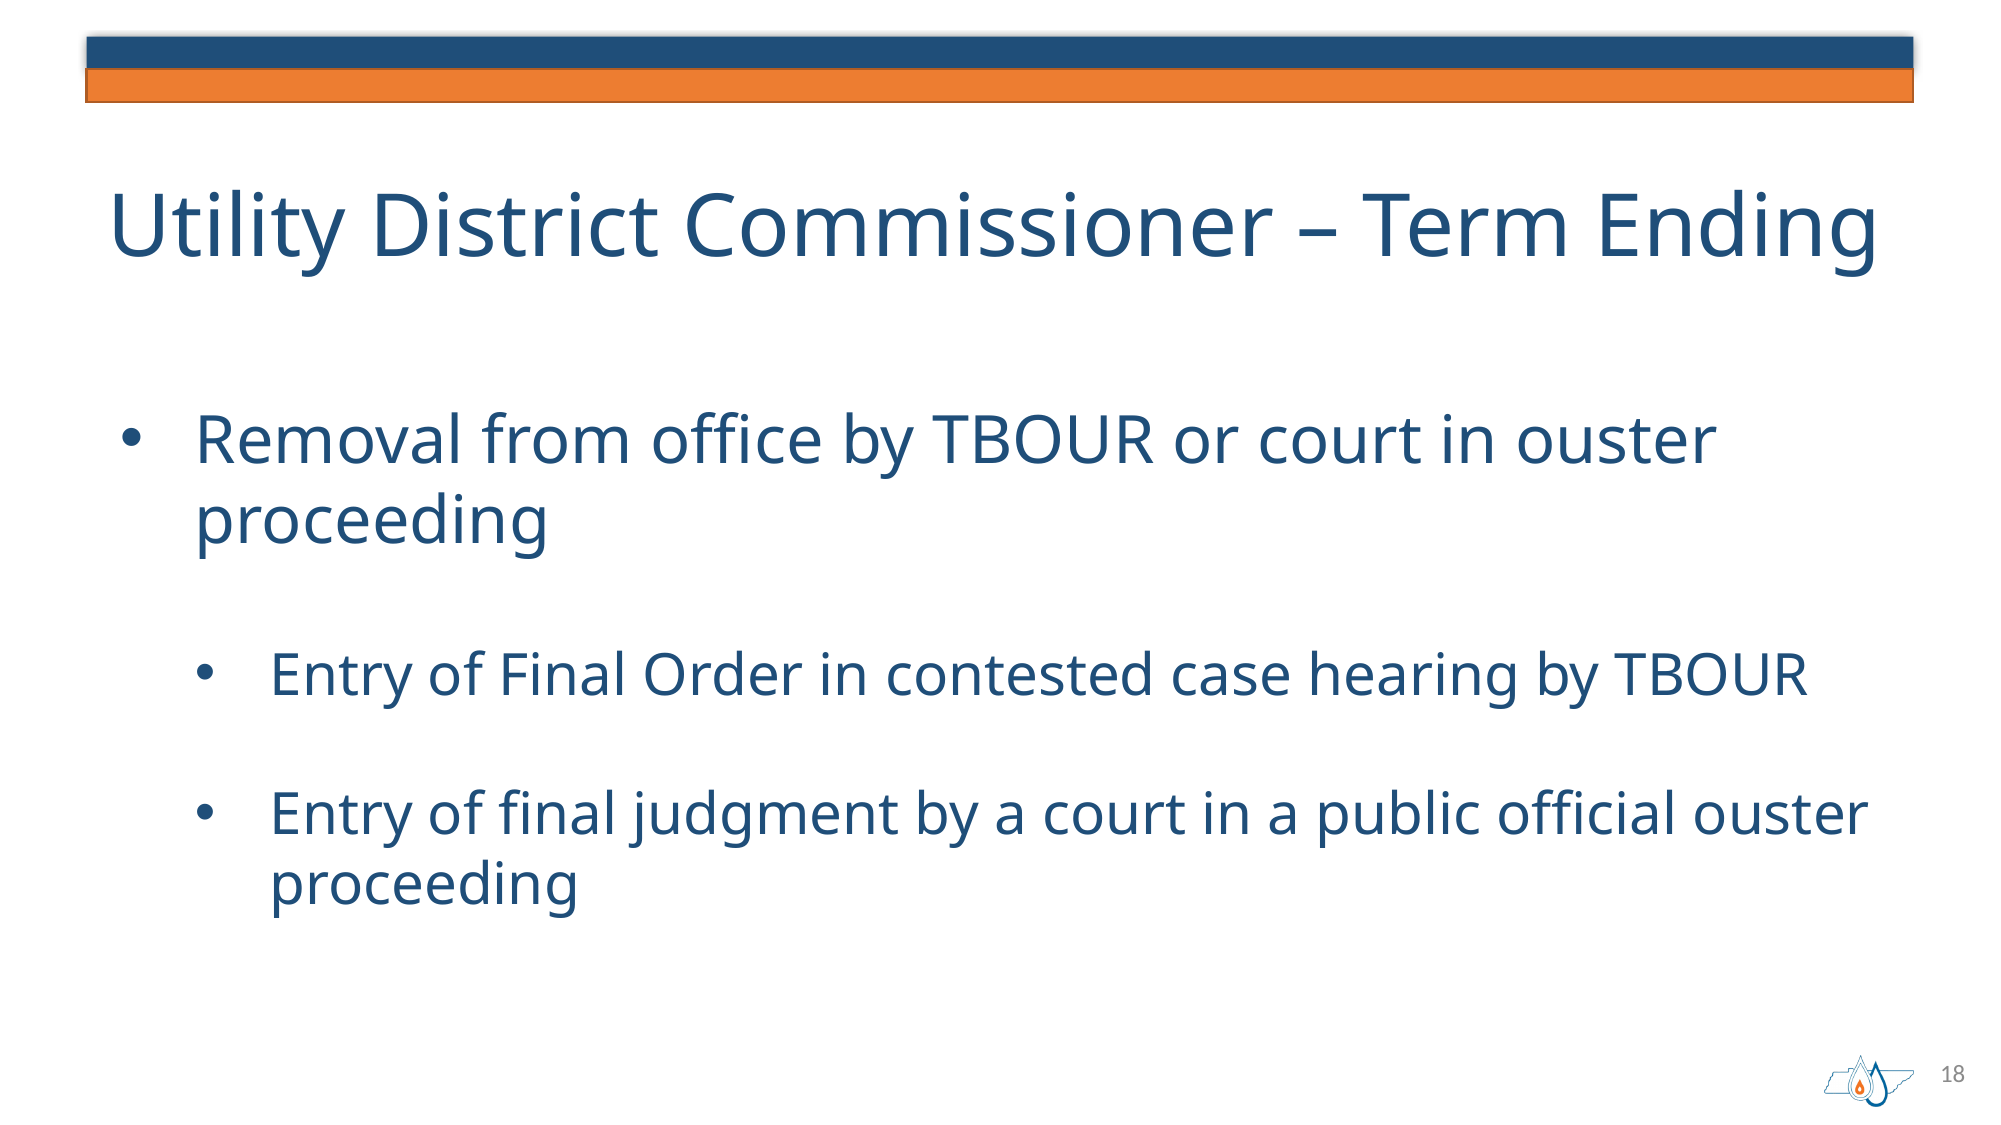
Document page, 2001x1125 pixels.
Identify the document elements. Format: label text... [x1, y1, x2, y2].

subtitle Removal from office by TBOUR or court in ouster proceeding Entry of Final Order in contested case hearing by TBOUR Entry of final judgment by a court in a public official ouster proceeding [85, 389, 1906, 1007]
slide_number 18 [1905, 1042, 1981, 1103]
picture [1824, 1055, 1914, 1107]
title Utility District Commissioner – Term Ending [85, 149, 1906, 283]
